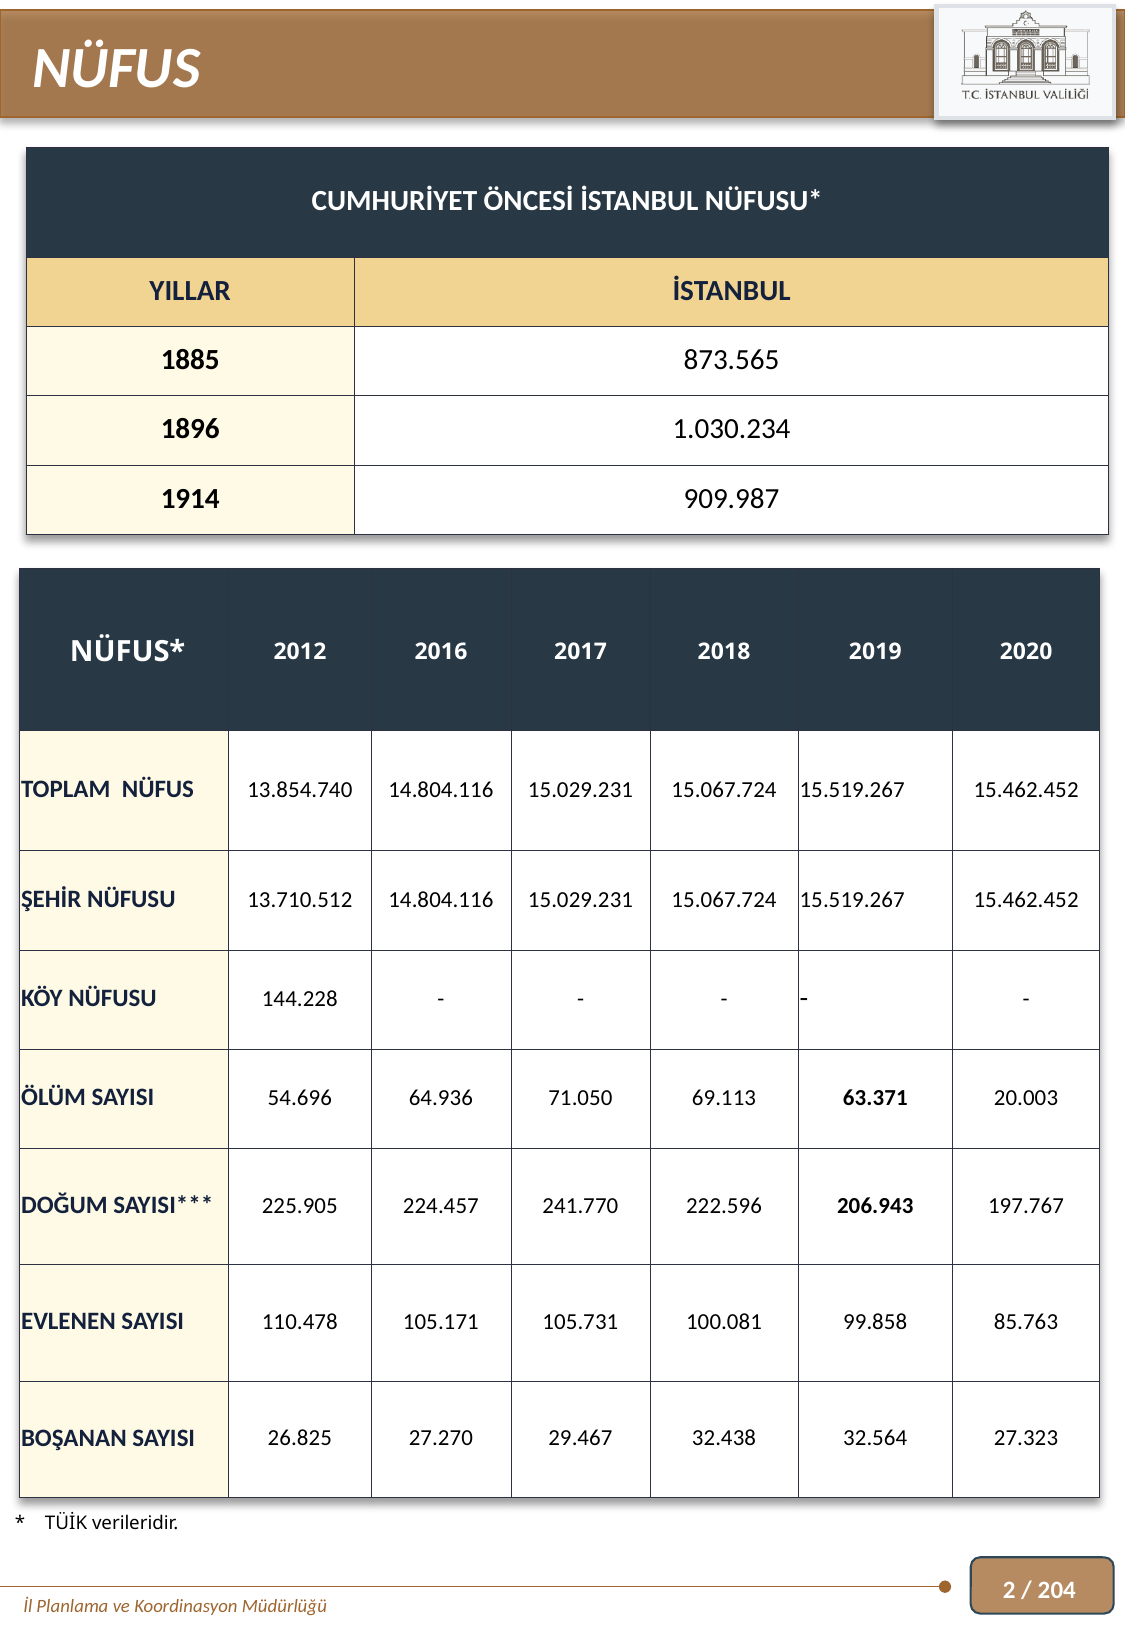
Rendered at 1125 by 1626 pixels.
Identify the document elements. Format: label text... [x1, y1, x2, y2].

table_cell 32.564 [799, 1382, 952, 1497]
table_cell 27.323 [953, 1382, 1099, 1497]
table_cell 26.825 [229, 1382, 371, 1497]
text_box * TÜİK verileridir. [0, 1503, 1125, 1561]
table_cell 225.905 [229, 1149, 371, 1264]
table_cell 110.478 [229, 1265, 371, 1381]
table_cell 13.854.740 [229, 731, 371, 850]
table_cell 144.228 [229, 951, 371, 1049]
table_cell 27.270 [372, 1382, 511, 1497]
table_header 2016 [372, 569, 511, 730]
table_cell 873.565 [355, 327, 1108, 395]
table_cell 29.467 [512, 1382, 650, 1497]
table_cell 71.050 [512, 1050, 650, 1148]
table_cell EVLENEN SAYISI [20, 1265, 228, 1381]
table_cell ÖLÜM SAYISI [20, 1050, 228, 1148]
table_cell 1885 [27, 327, 354, 395]
table_cell 1914 [27, 466, 354, 534]
table_cell 32.438 [651, 1382, 798, 1497]
table_cell 54.696 [229, 1050, 371, 1148]
table_cell 241.770 [512, 1149, 650, 1264]
table_header 2019 [799, 569, 952, 730]
table_cell 15.462.452 [953, 851, 1099, 950]
table_header 2020 [953, 569, 1099, 730]
table_cell 15.067.724 [651, 851, 798, 950]
table_cell 99.858 [799, 1265, 952, 1381]
table_cell KÖY NÜFUSU [20, 951, 228, 1049]
table_cell 64.936 [372, 1050, 511, 1148]
table_header 2018 [651, 569, 798, 730]
table_cell İSTANBUL [355, 258, 1108, 326]
table_cell - [799, 951, 952, 1049]
table_cell - [651, 951, 798, 1049]
table_cell 63.371 [799, 1050, 952, 1148]
table_cell 206.943 [799, 1149, 952, 1264]
table_cell 222.596 [651, 1149, 798, 1264]
table_cell - [512, 951, 650, 1049]
table_cell 69.113 [651, 1050, 798, 1148]
table_cell 100.081 [651, 1265, 798, 1381]
table_cell 14.804.116 [372, 731, 511, 850]
table_header 2012 [229, 569, 371, 730]
table_cell 1896 [27, 396, 354, 465]
table_cell 105.731 [512, 1265, 650, 1381]
table_cell - [372, 951, 511, 1049]
table_cell - [953, 951, 1099, 1049]
table_cell 224.457 [372, 1149, 511, 1264]
table_cell 85.763 [953, 1265, 1099, 1381]
table_cell 909.987 [355, 466, 1108, 534]
table_cell 1.030.234 [355, 396, 1108, 465]
table_cell DOĞUM SAYISI*** [20, 1149, 228, 1264]
table_cell TOPLAM NÜFUS [20, 731, 228, 850]
table_header 2017 [512, 569, 650, 730]
text_box NÜFUS [17, 21, 1093, 107]
table_cell 13.710.512 [229, 851, 371, 950]
table_cell 15.067.724 [651, 731, 798, 850]
table_cell 15.519.267 [799, 851, 952, 950]
table_cell 15.462.452 [953, 731, 1099, 850]
table_header CUMHURİYET ÖNCESİ İSTANBUL NÜFUSU* [27, 148, 1108, 257]
table_cell 197.767 [953, 1149, 1099, 1264]
table_cell 15.519.267 [799, 731, 952, 850]
table_header NÜFUS* [20, 569, 228, 730]
table_cell 15.029.231 [512, 731, 650, 850]
table_cell 20.003 [953, 1050, 1099, 1148]
table_cell BOŞANAN SAYISI [20, 1382, 228, 1497]
table_cell ŞEHİR NÜFUSU [20, 851, 228, 950]
slide_number 2 / 204 [987, 1557, 1125, 1620]
table_cell 14.804.116 [372, 851, 511, 950]
table_cell 105.171 [372, 1265, 511, 1381]
table_cell YILLAR [27, 258, 354, 326]
table_cell 15.029.231 [512, 851, 650, 950]
